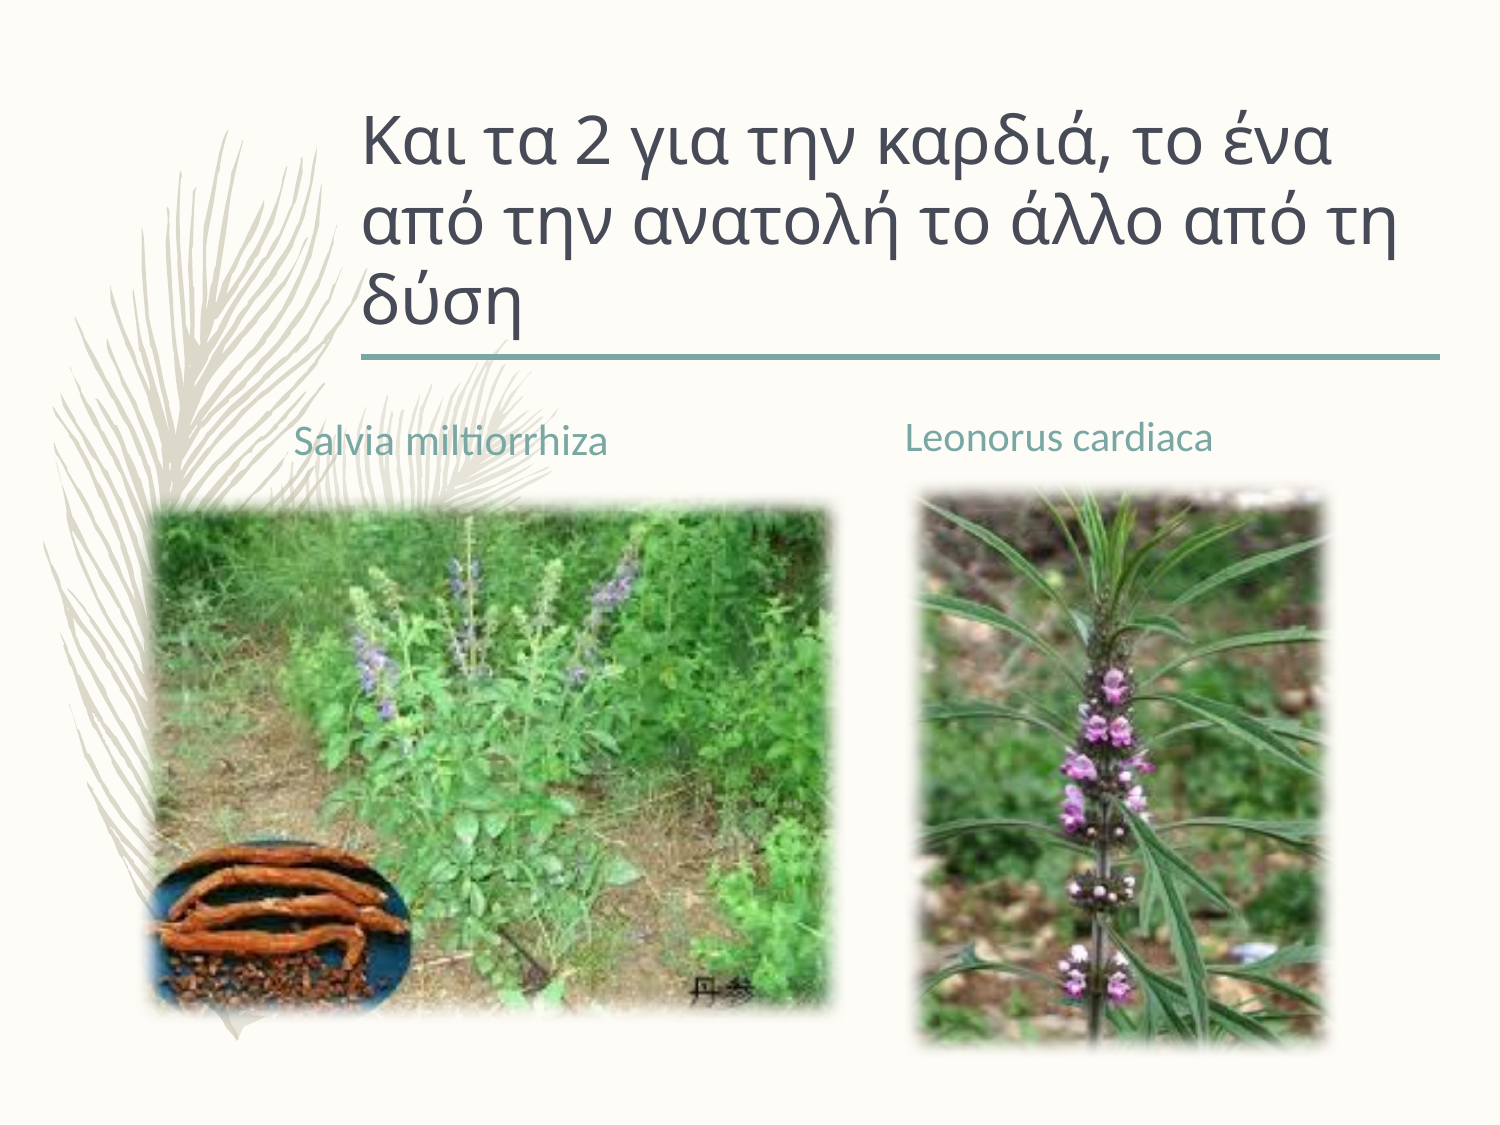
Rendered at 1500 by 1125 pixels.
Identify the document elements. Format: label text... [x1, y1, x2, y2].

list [903, 477, 1339, 1059]
list Leonorus cardiaca [889, 403, 1438, 469]
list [135, 491, 846, 1024]
title Και τα 2 για την καρδιά, το ένα από την ανατολή το άλλο από τη δύση [345, 93, 1440, 350]
list Salvia miltiorrhiza [218, 399, 733, 473]
